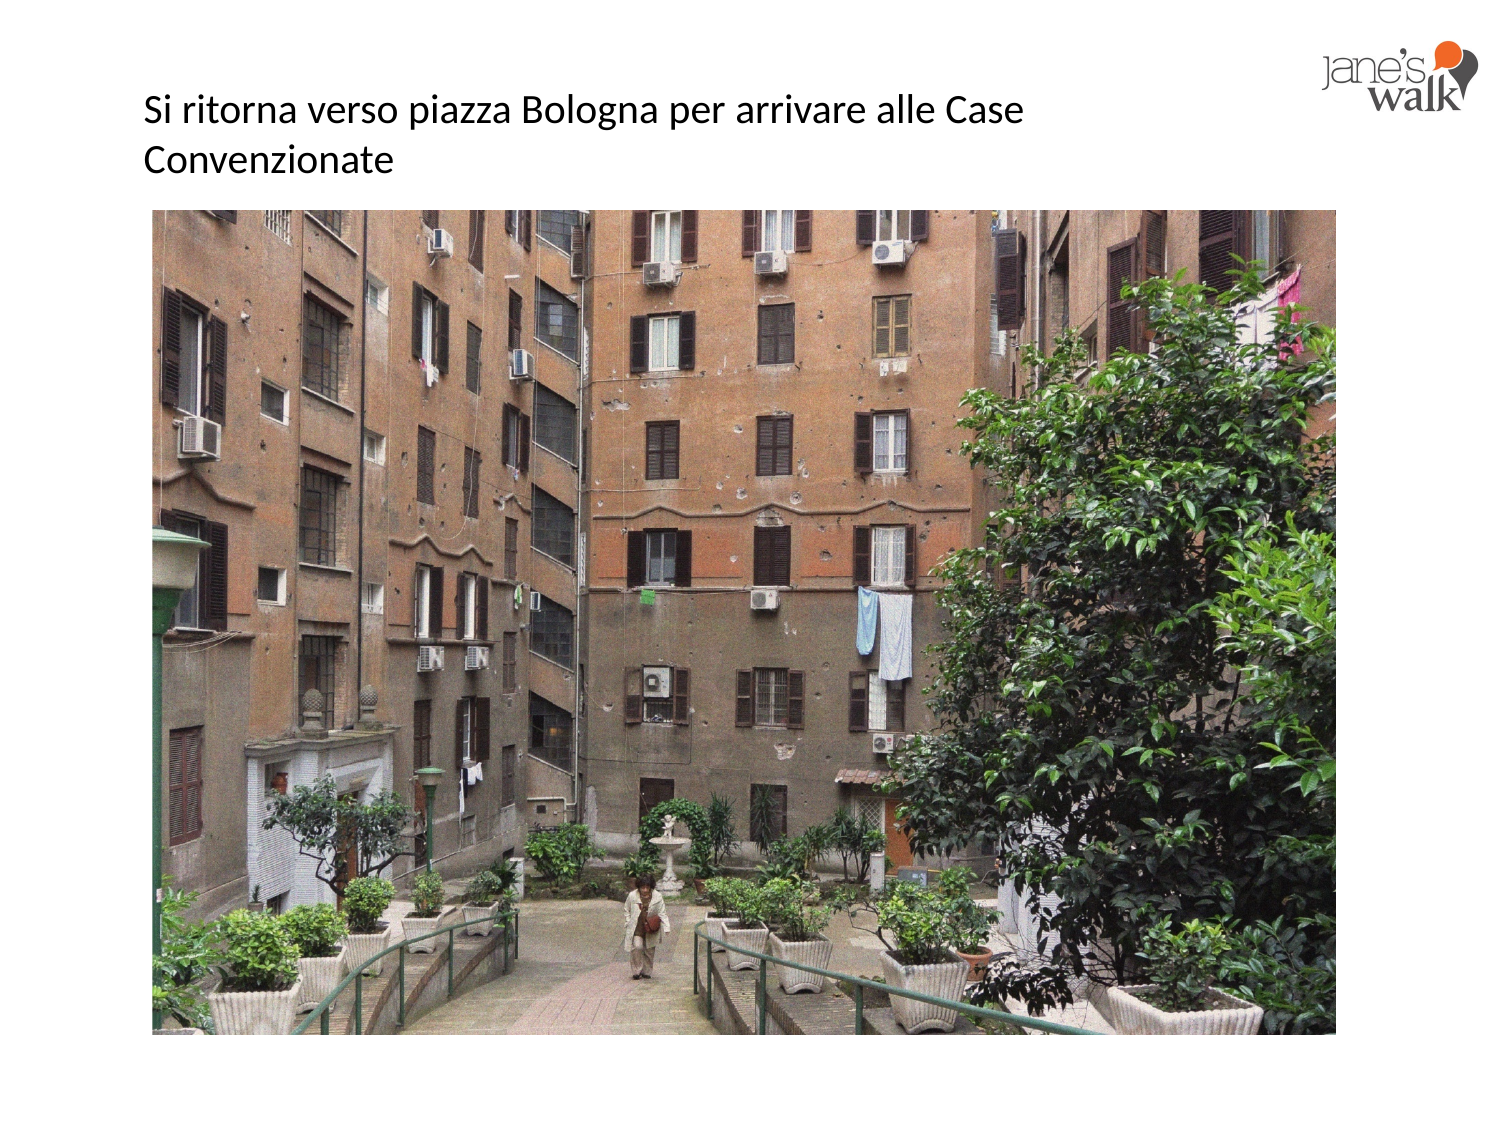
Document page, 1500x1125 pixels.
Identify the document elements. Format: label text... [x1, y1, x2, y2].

picture [152, 210, 1337, 1036]
picture [1300, 0, 1500, 176]
text_box Si ritorna verso piazza Bologna per arrivare alle Case Convenzionate [128, 74, 1161, 190]
